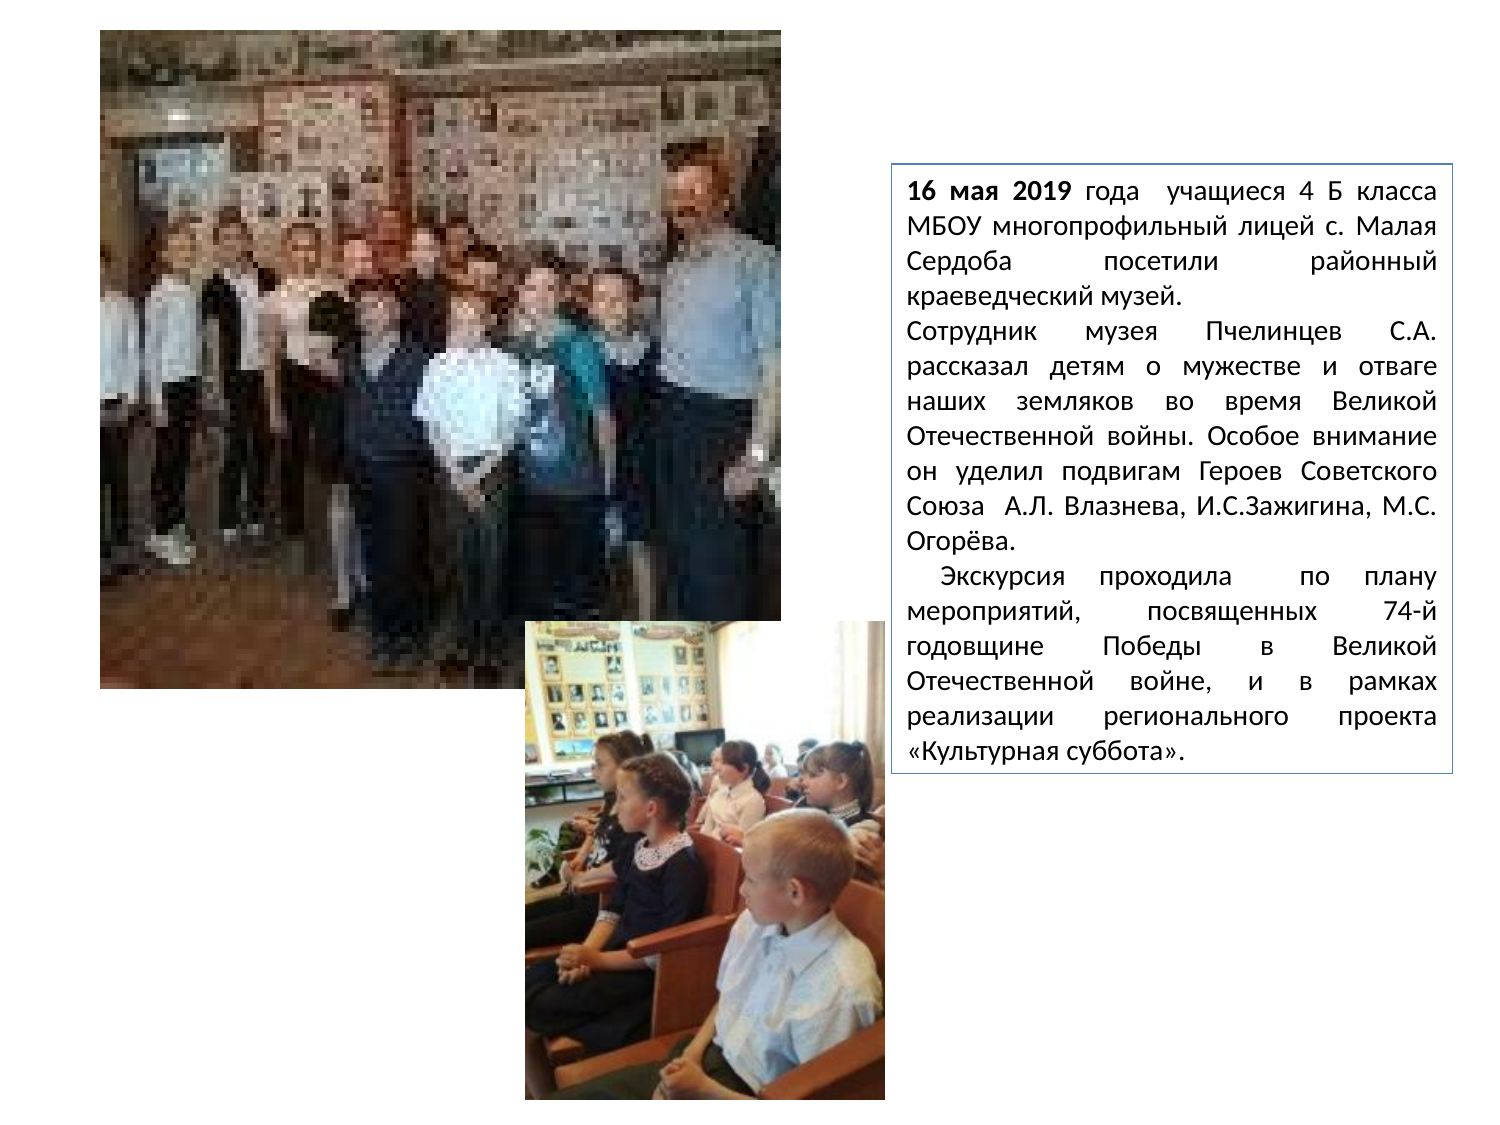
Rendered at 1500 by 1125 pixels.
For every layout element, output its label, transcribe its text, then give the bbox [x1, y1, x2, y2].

picture [100, 30, 885, 1101]
text_box 16 мая 2019 года учащиеся 4 Б класса МБОУ многопрофильный лицей с. Малая Сердоба посетили районный краеведческий музей. Сотрудник музея Пчелинцев С.А. рассказал детям о мужестве и отваге наших земляков во время Великой Отечественной войны. Особое внимание он уделил подвигам Героев Советского Союза А.Л. Влазнева, И.С.Зажигина, М.С. Огорёва. Экскурсия проходила по плану мероприятий, посвященных 74-й годовщине Победы в Великой Отечественной войне, и в рамках реализации регионального проекта «Культурная суббота». [891, 164, 1453, 774]
